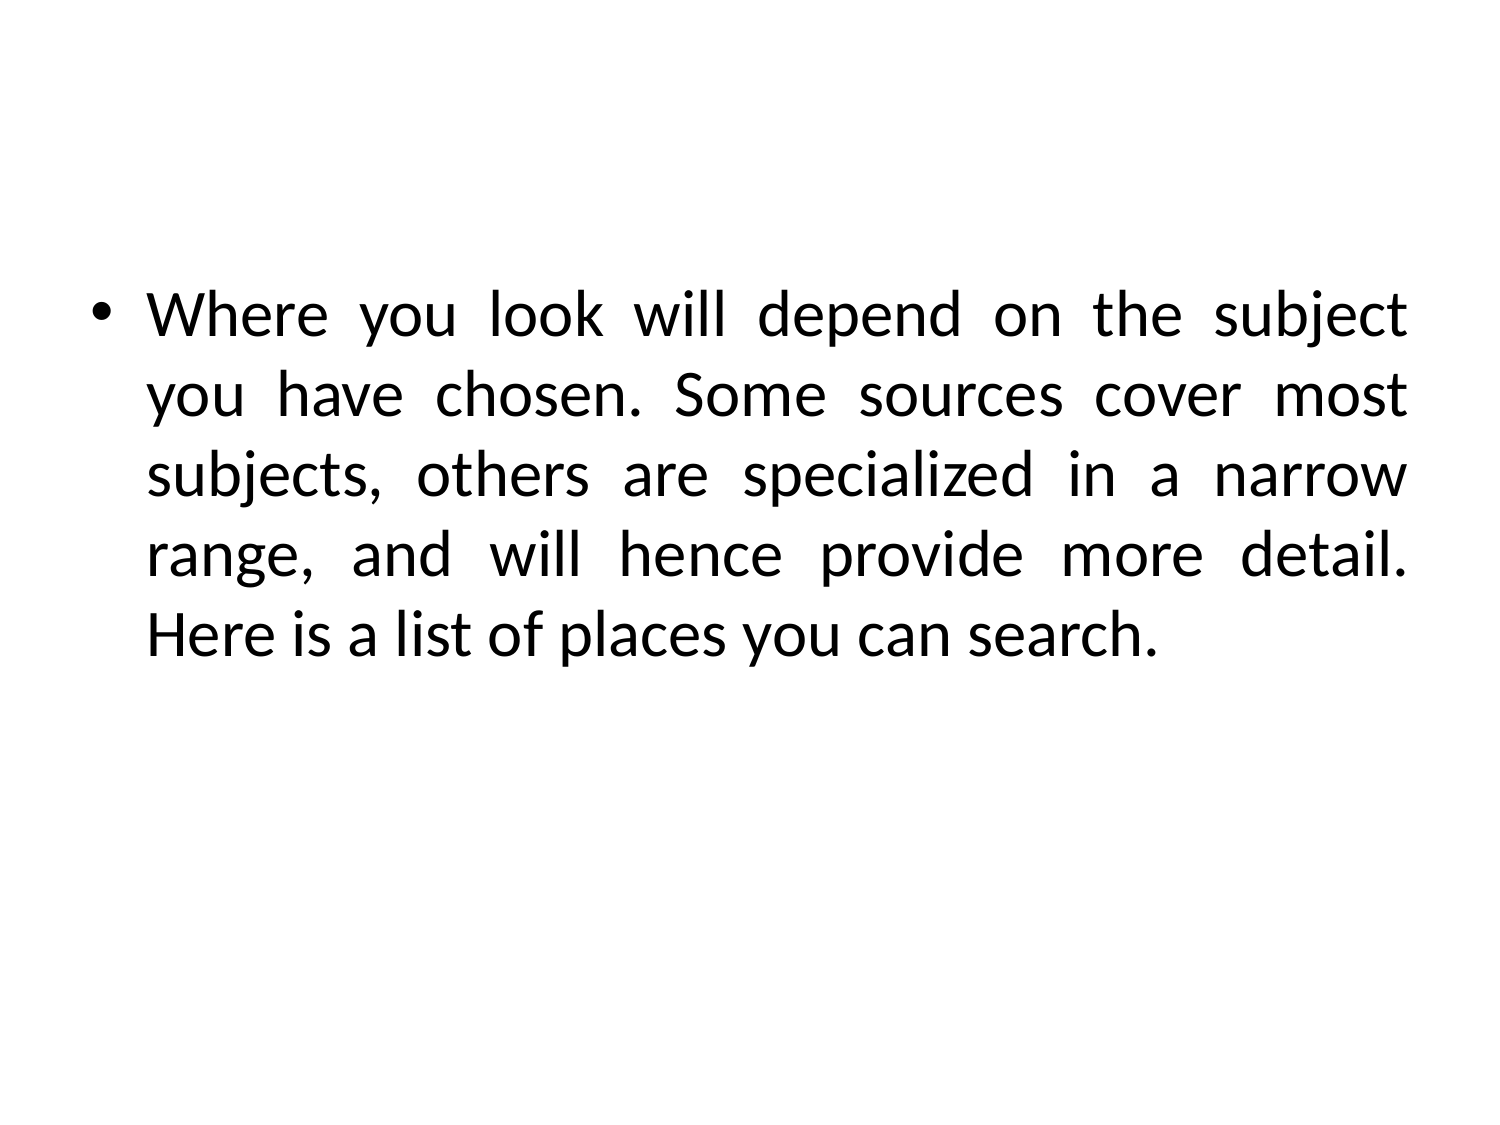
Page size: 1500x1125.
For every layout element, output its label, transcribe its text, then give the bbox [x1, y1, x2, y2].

list Where you look will depend on the subject you have chosen. Some sources cover most subjects, others are specialized in a narrow range, and will hence provide more detail. Here is a list of places you can search. [75, 262, 1425, 1005]
